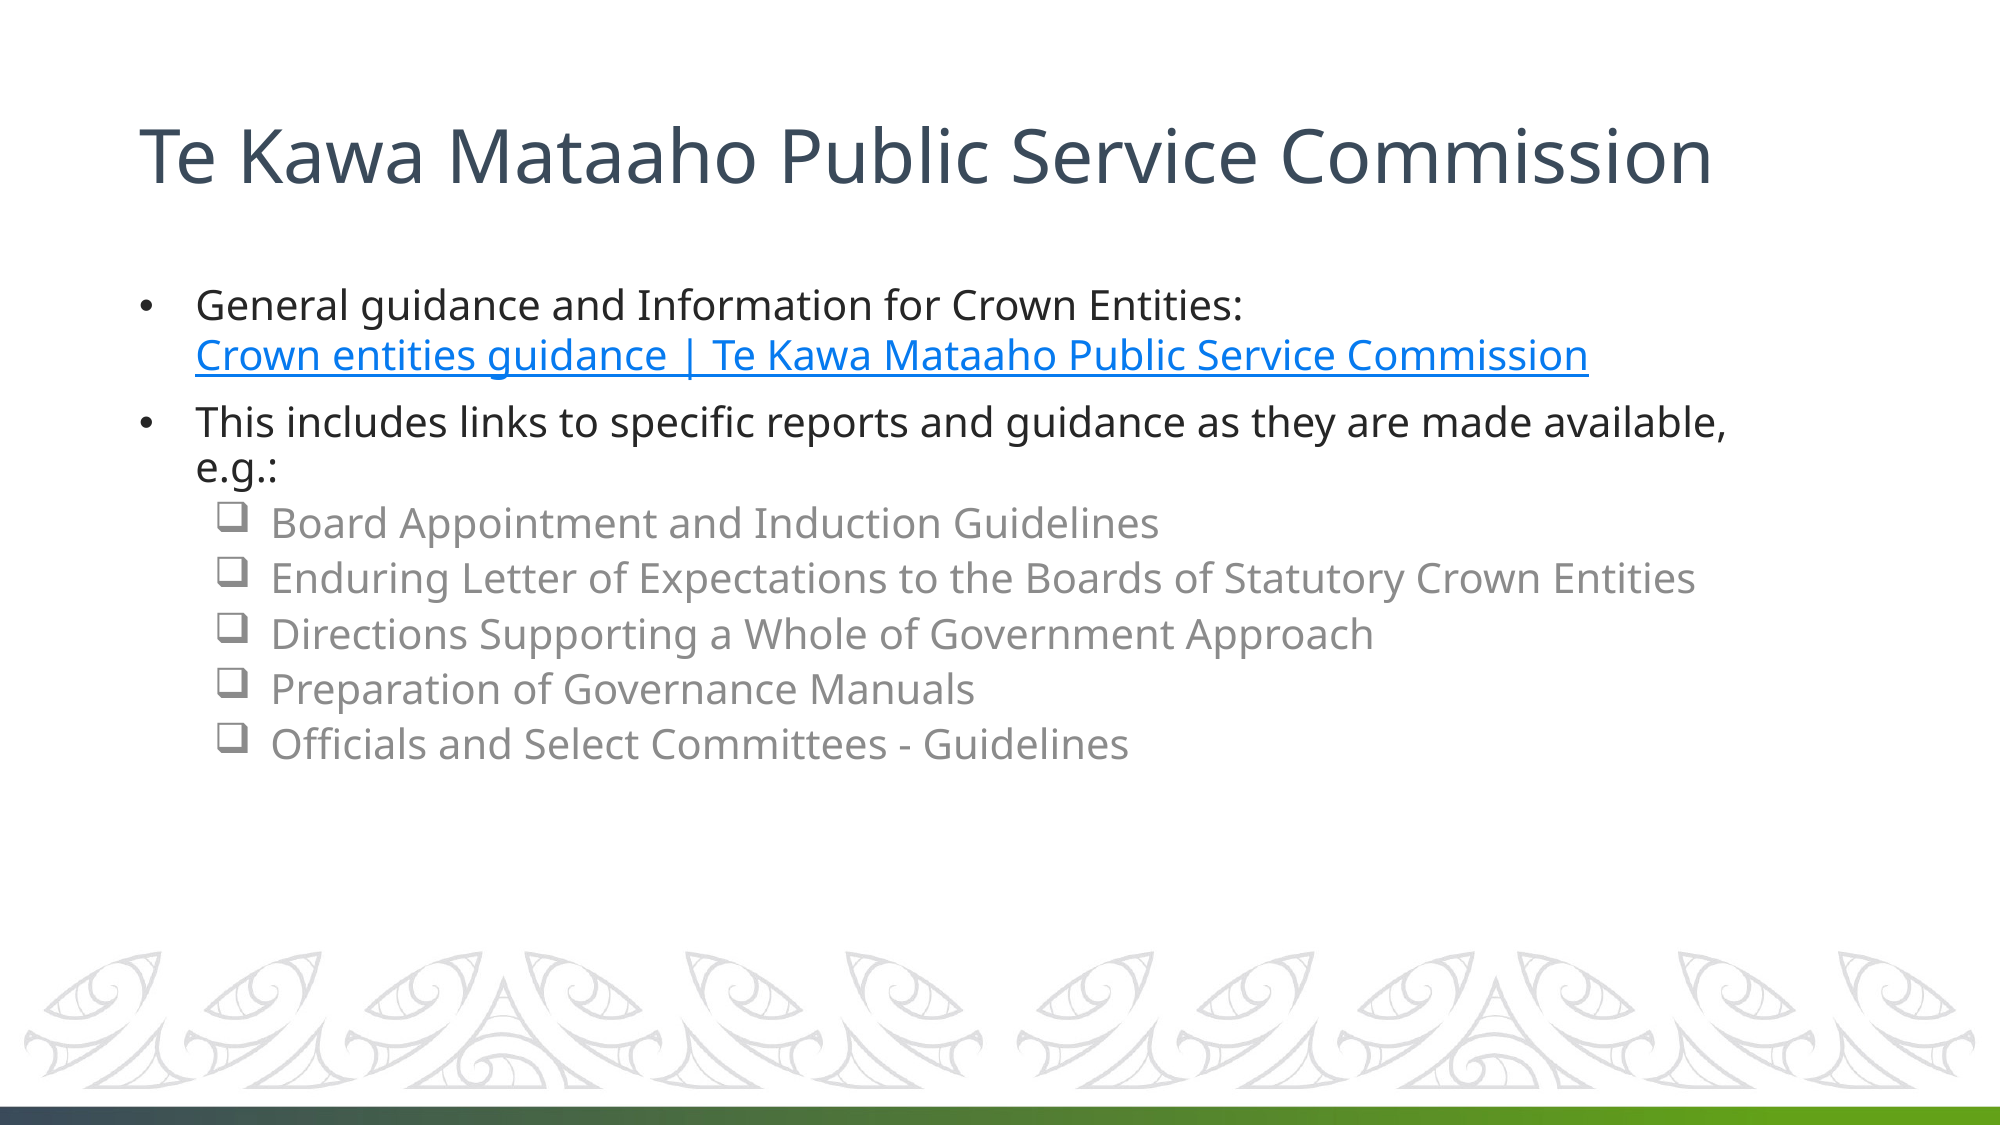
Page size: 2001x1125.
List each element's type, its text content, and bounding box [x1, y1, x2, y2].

list General guidance and Information for Crown Entities: Crown entities guidance | Te Kawa Mataaho Public Service Commission This includes links to specific reports and guidance as they are made available, e.g.: Board Appointment and Induction Guidelines Enduring Letter of Expectations to the Boards of Statutory Crown Entities Directions Supporting a Whole of Government Approach Preparation of Governance Manuals Officials and Select Committees - Guidelines [124, 277, 1749, 524]
title Te Kawa Mataaho Public Service Commission [124, 115, 1850, 207]
picture [0, 940, 2000, 1125]
